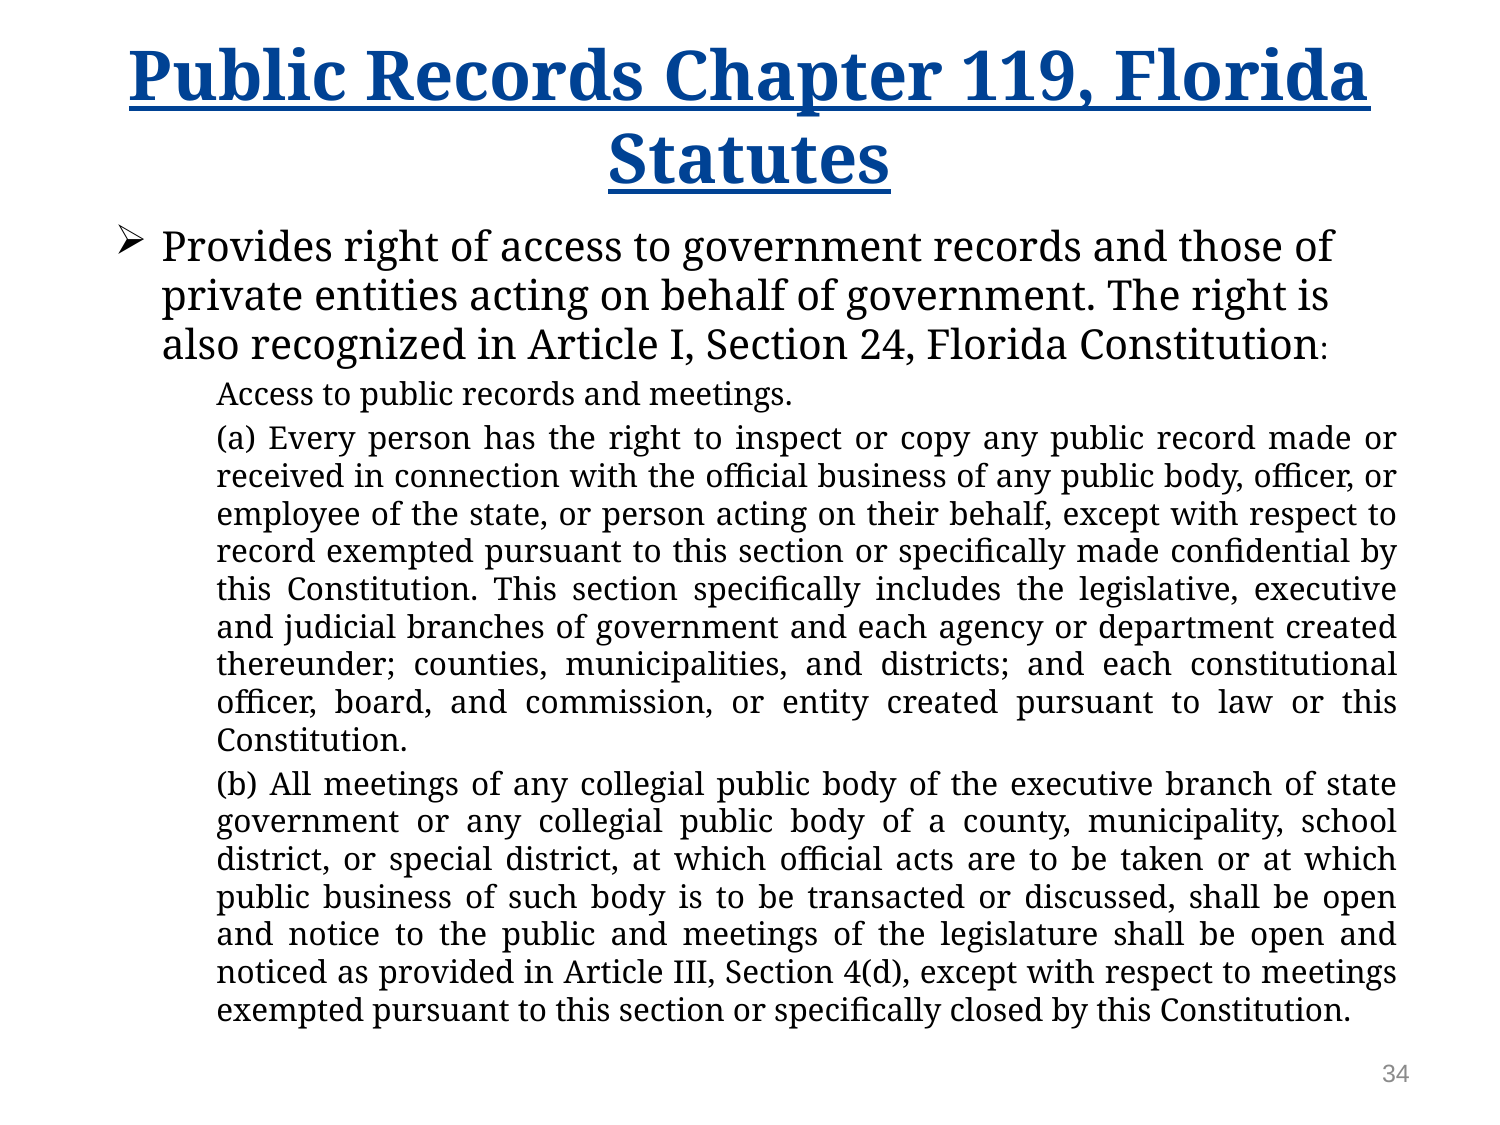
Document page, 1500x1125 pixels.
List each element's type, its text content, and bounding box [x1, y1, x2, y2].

list Provides right of access to government records and those of private entities acting on behalf of government. The right is also recognized in Article I, Section 24, Florida Constitution: Access to public records and meetings. (a) Every person has the right to inspect or copy any public record made or received in connection with the official business of any public body, officer, or employee of the state, or person acting on their behalf, except with respect to record exempted pursuant to this section or specifically made confidential by this Constitution. This section specifically includes the legislative, executive and judicial branches of government and each agency or department created thereunder; counties, municipalities, and districts; and each constitutional officer, board, and commission, or entity created pursuant to law or this Constitution. (b) All meetings of any collegial public body of the executive branch of state government or any collegial public body of a county, municipality, school district, or special district, at which official acts are to be taken or at which public business of such body is to be transacted or discussed, shall be open and notice to the public and meetings of the legislature shall be open and noticed as provided in Article III, Section 4(d), except with respect to meetings exempted pursuant to this section or specifically closed by this Constitution. [99, 212, 1413, 1063]
slide_number 34 [1074, 1042, 1425, 1103]
title Public Records Chapter 119, Florida Statutes [75, 41, 1425, 188]
